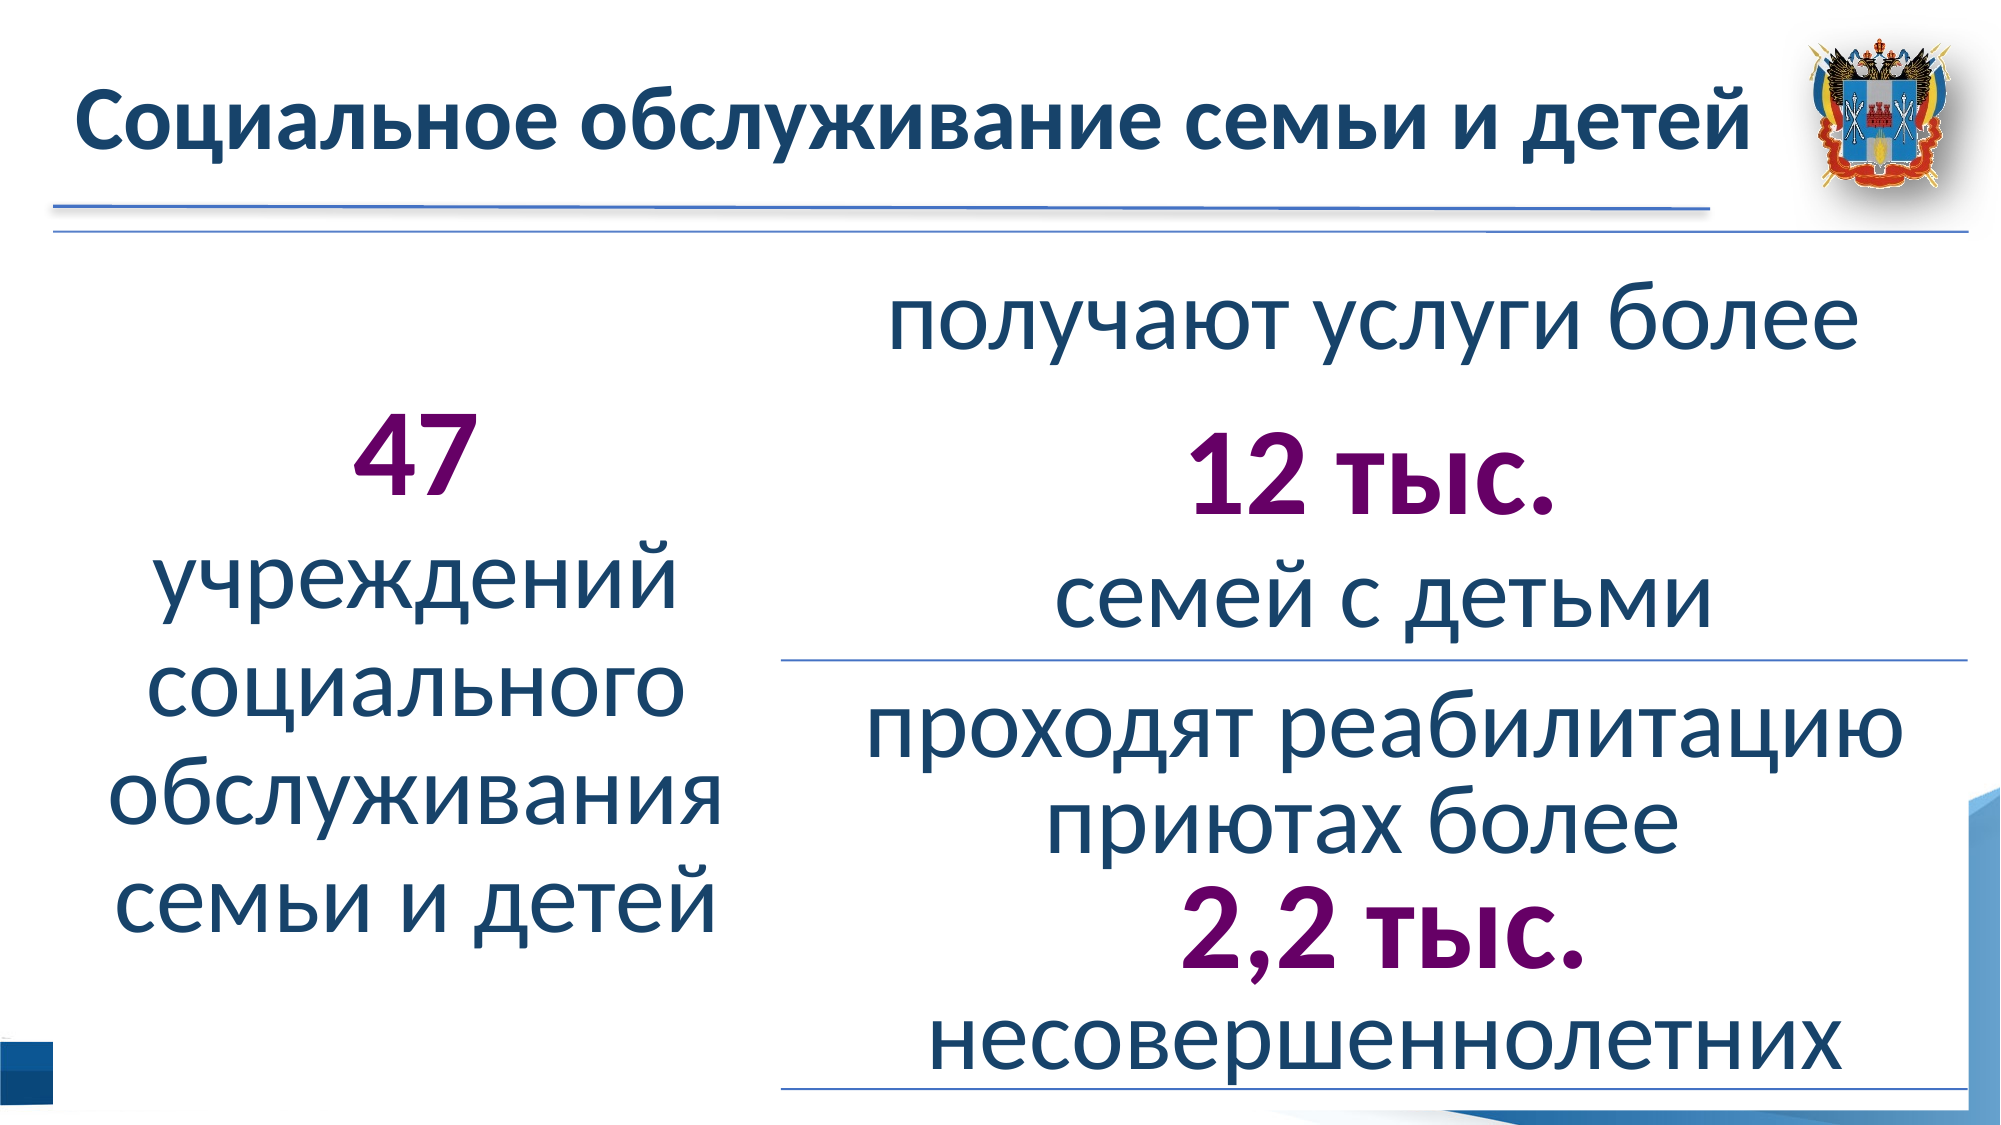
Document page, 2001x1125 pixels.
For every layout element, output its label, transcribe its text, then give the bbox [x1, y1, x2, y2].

title Социальное обслуживание семьи и детей [53, 62, 1779, 178]
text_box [53, 231, 1969, 1111]
picture [0, 0, 2000, 1125]
